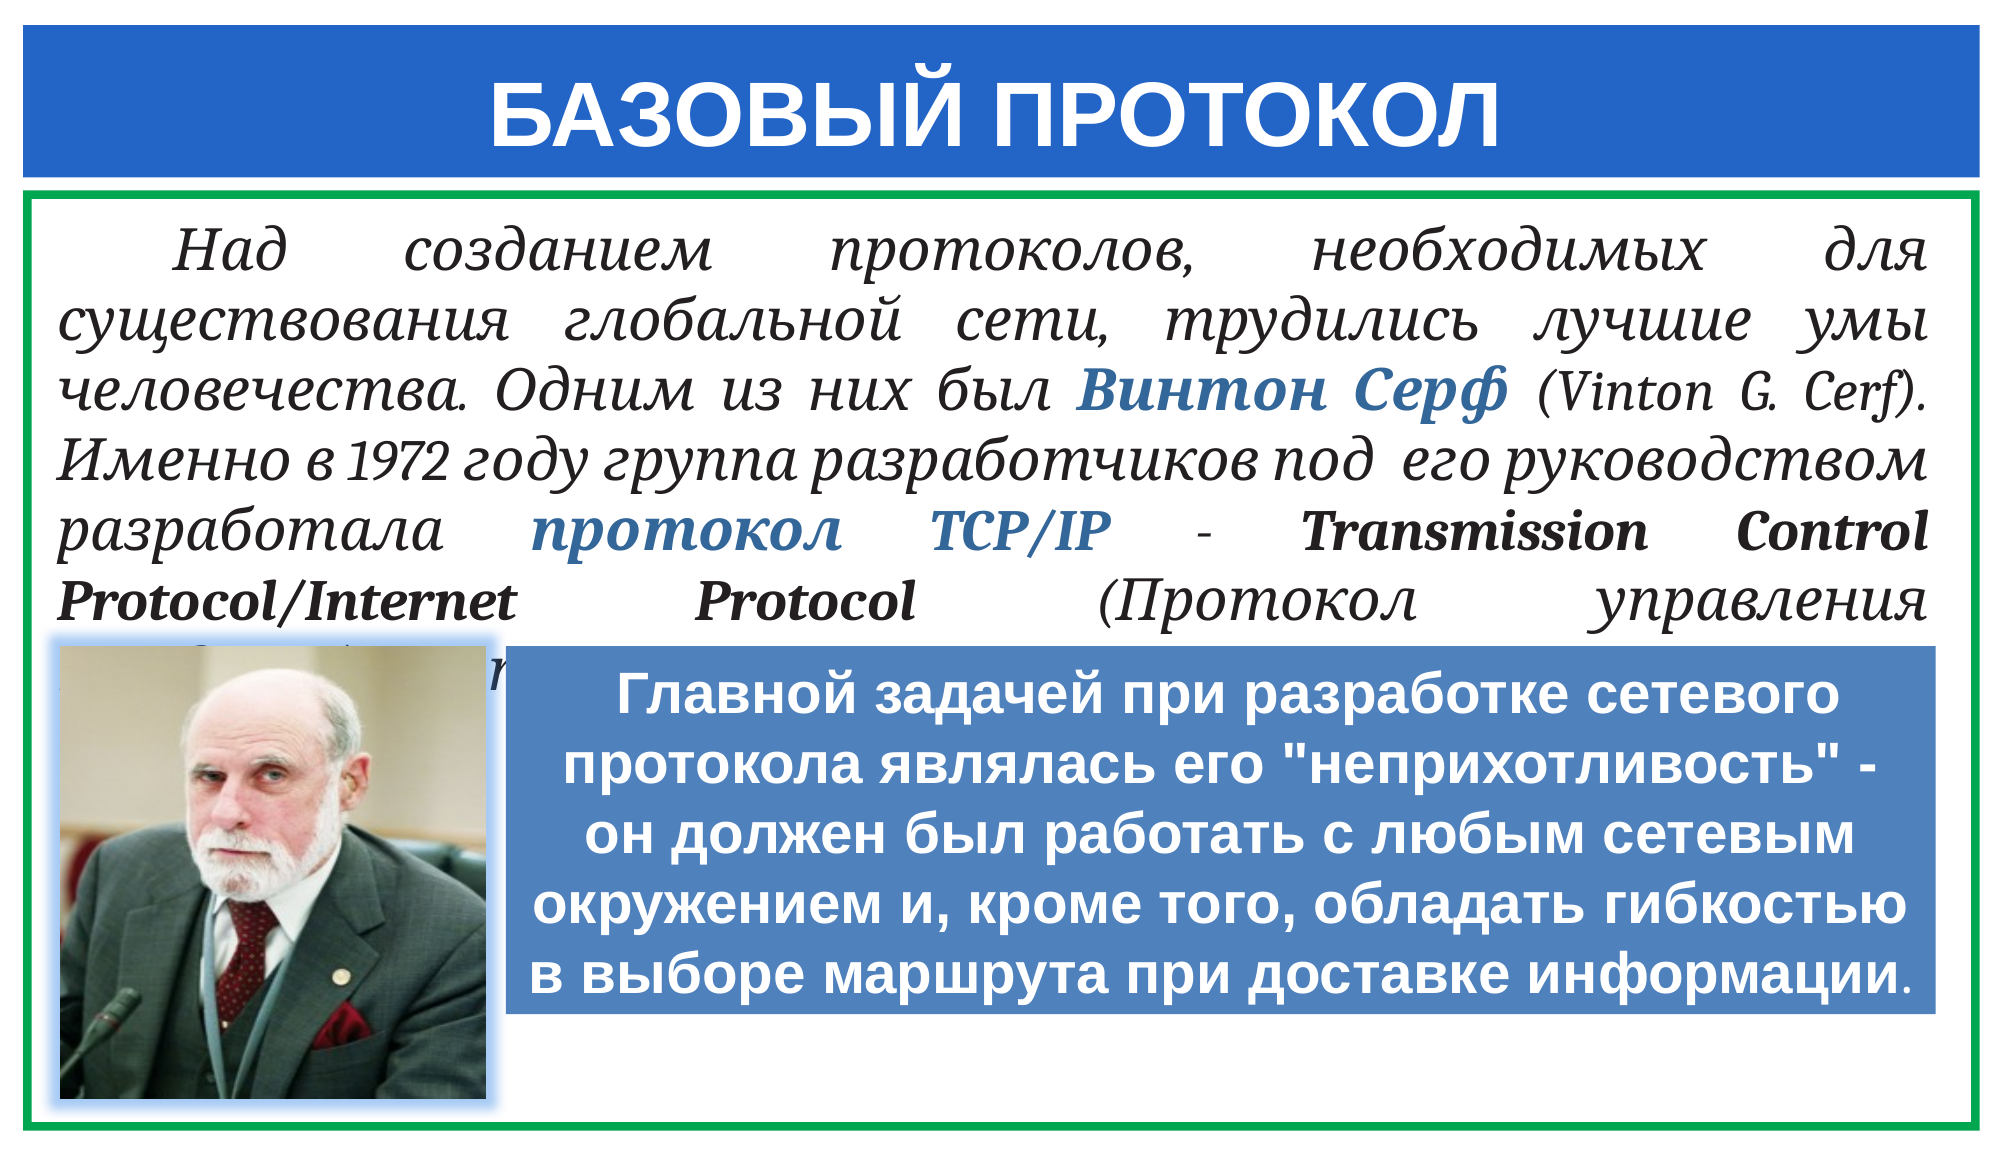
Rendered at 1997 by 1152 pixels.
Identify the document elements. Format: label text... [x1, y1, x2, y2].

picture [60, 645, 486, 1099]
text_box Главной задачей при разработке сетевого протокола являлась его "неприхотливость" - он должен был работать с любым сетевым окружением и, кроме того, обладать гибкостью в выборе маршрута при доставке информации. [505, 646, 1936, 1015]
list Над созданием протоколов, необходимых для существования глобальной сети, трудились лучшие умы человечества. Одним из них был Винтон Серф (Vinton G. Cerf). Именно в 1972 году группа разработчиков под его руководством разработала протокол TCP/IP - Transmission Control Protocol/Internet Protocol (Протокол управления передачей/Протокол Интернета). [39, 203, 1948, 506]
title БАЗОВЫЙ ПРОТОКОЛ [0, 54, 1997, 166]
